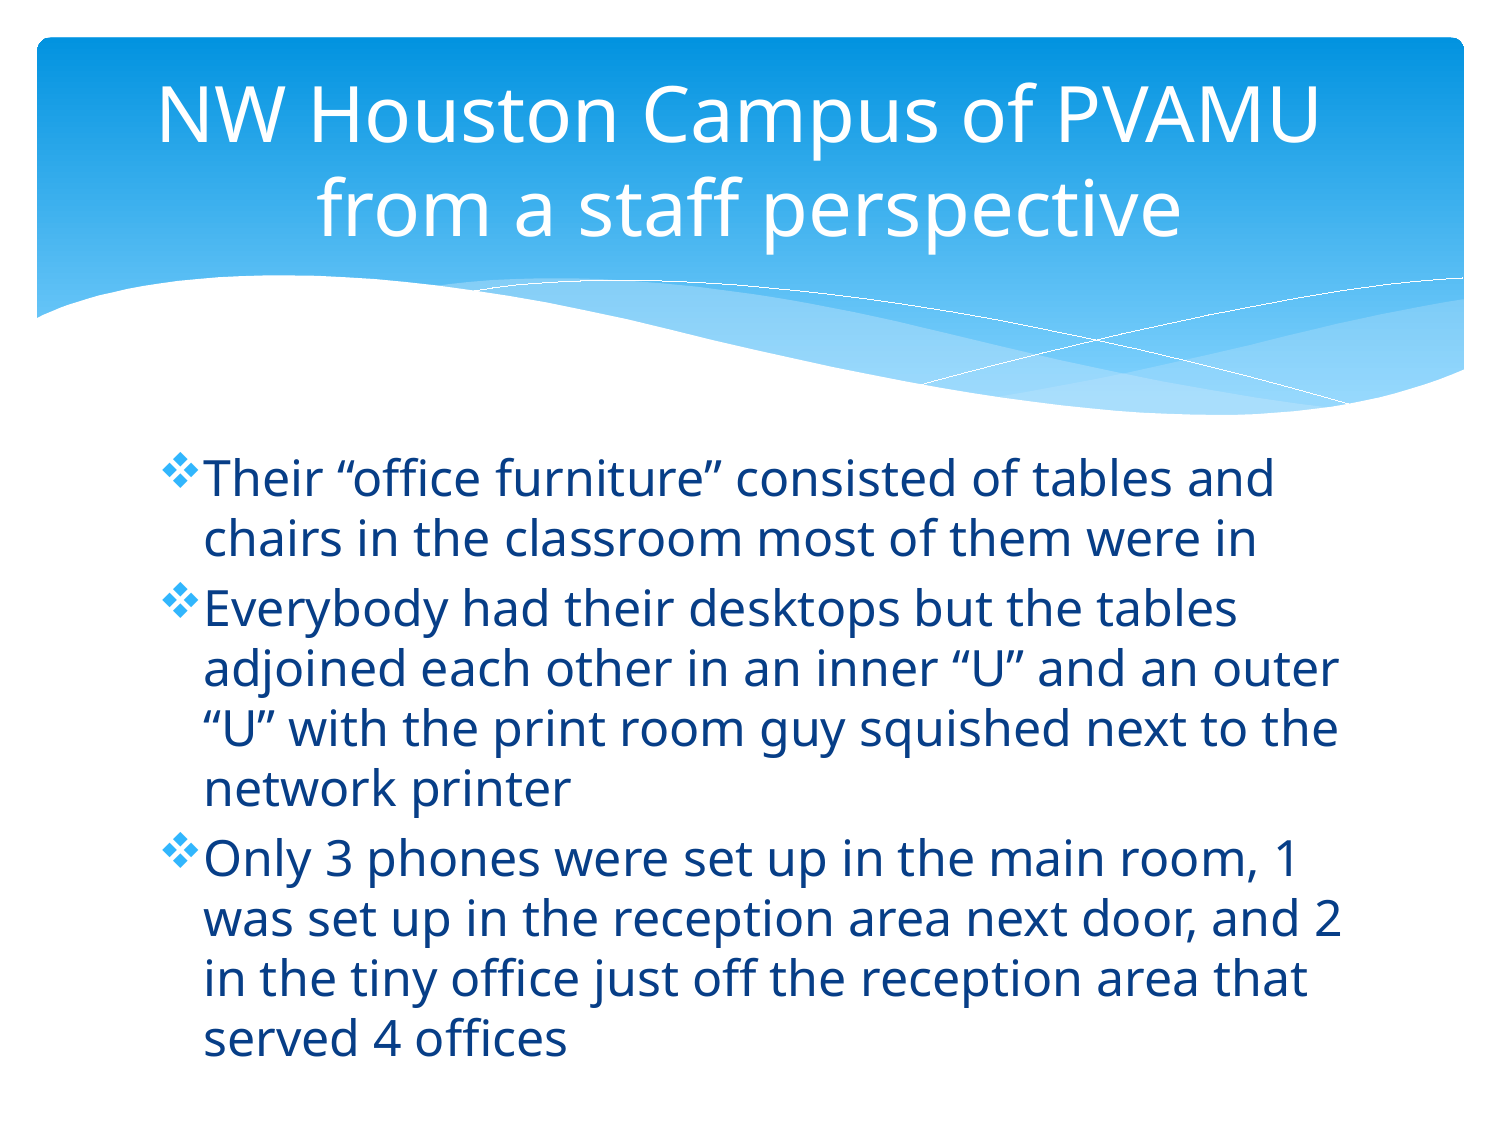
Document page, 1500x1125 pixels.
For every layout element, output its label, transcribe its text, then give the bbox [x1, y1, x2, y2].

list Their “office furniture” consisted of tables and chairs in the classroom most of them were in Everybody had their desktops but the tables adjoined each other in an inner “U” and an outer “U” with the print room guy squished next to the network printer Only 3 phones were set up in the main room, 1 was set up in the reception area next door, and 2 in the tiny office just off the reception area that served 4 offices [143, 438, 1359, 1005]
title NW Houston Campus of PVAMU from a staff perspective [75, 55, 1425, 261]
